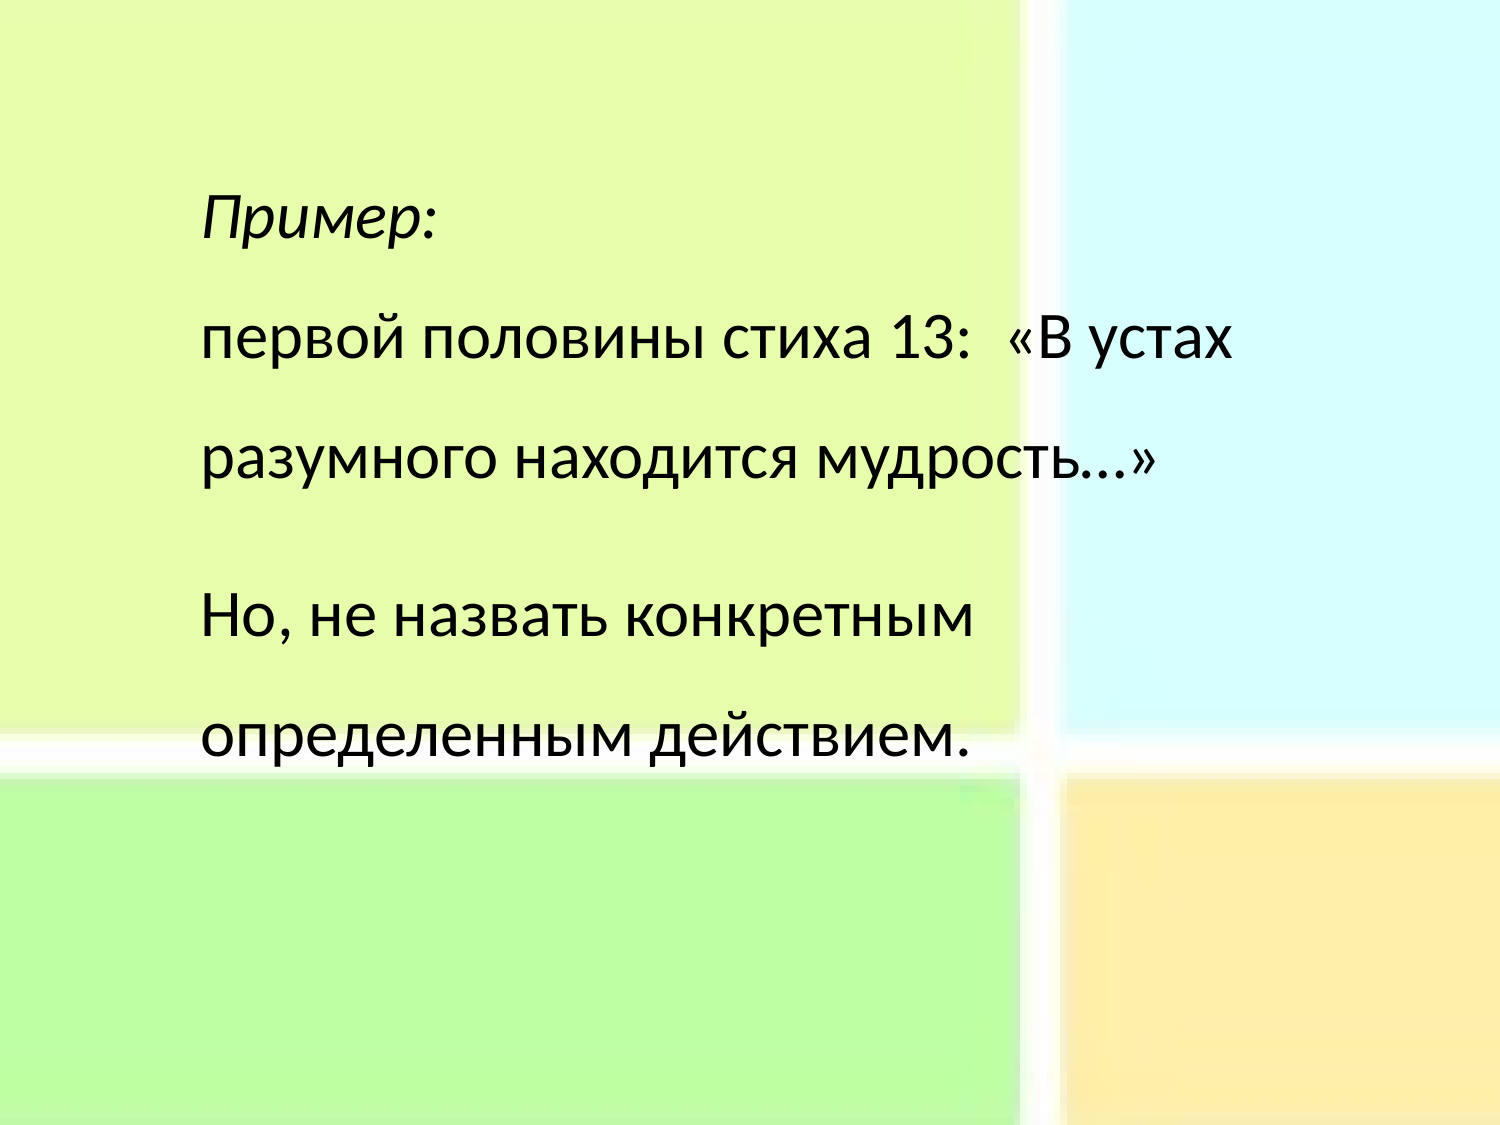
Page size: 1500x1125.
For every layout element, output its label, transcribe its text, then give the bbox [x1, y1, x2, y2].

text_box Пример: первой половины стиха 13: «В устах разумного находится мудрость…» Но, не назвать конкретным определенным действием. [185, 125, 1299, 777]
picture [0, 0, 1500, 1125]
